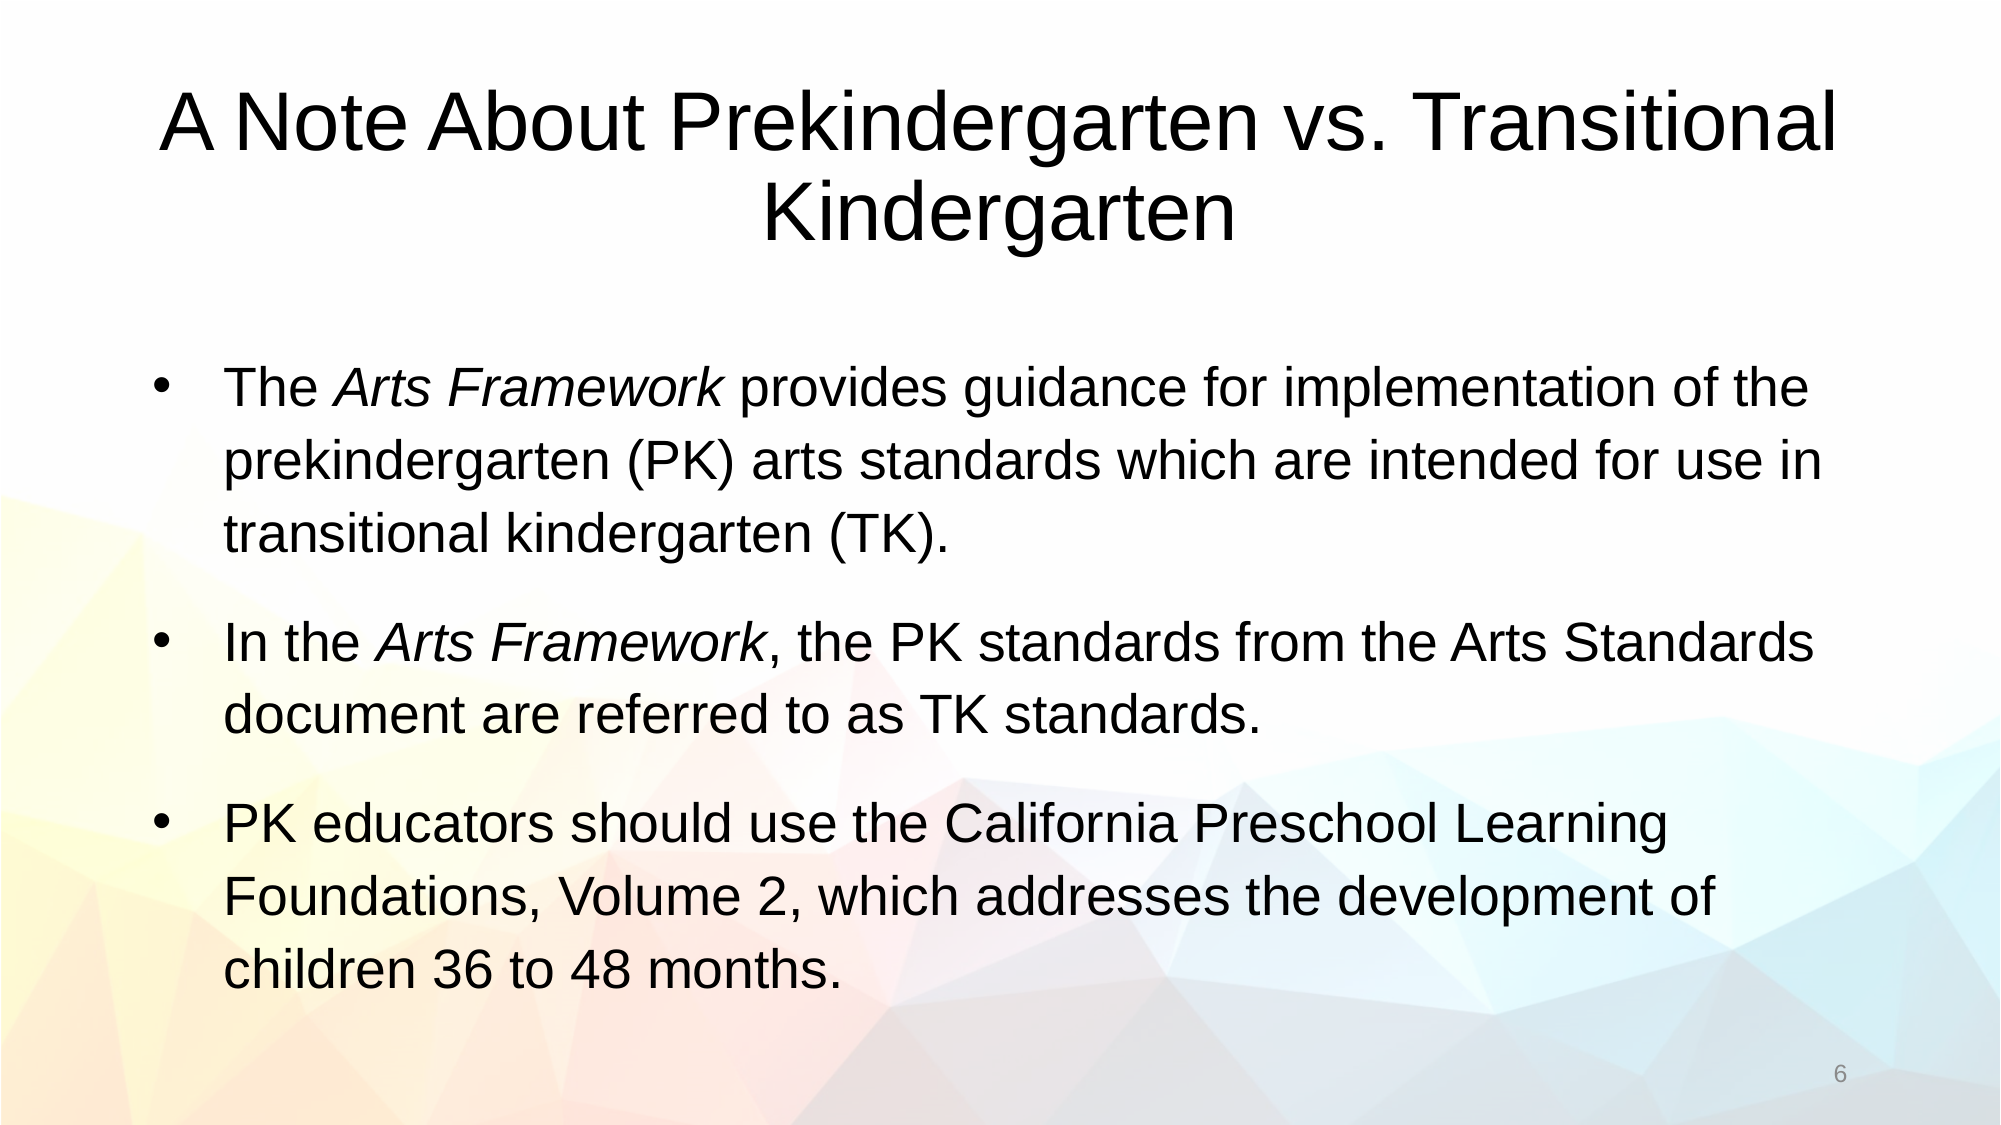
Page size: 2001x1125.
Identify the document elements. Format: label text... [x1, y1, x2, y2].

slide_number 6 [1412, 1042, 1863, 1103]
title A Note About Prekindergarten vs. Transitional Kindergarten [137, 59, 1863, 278]
list The Arts Framework provides guidance for implementation of the prekindergarten (PK) arts standards which are intended for use in transitional kindergarten (TK). In the Arts Framework, the PK standards from the Arts Standards document are referred to as TK standards. PK educators should use the California Preschool Learning Foundations, Volume 2, which addresses the development of children 36 to 48 months. [137, 337, 1863, 1014]
picture [3, 2, 2000, 1125]
